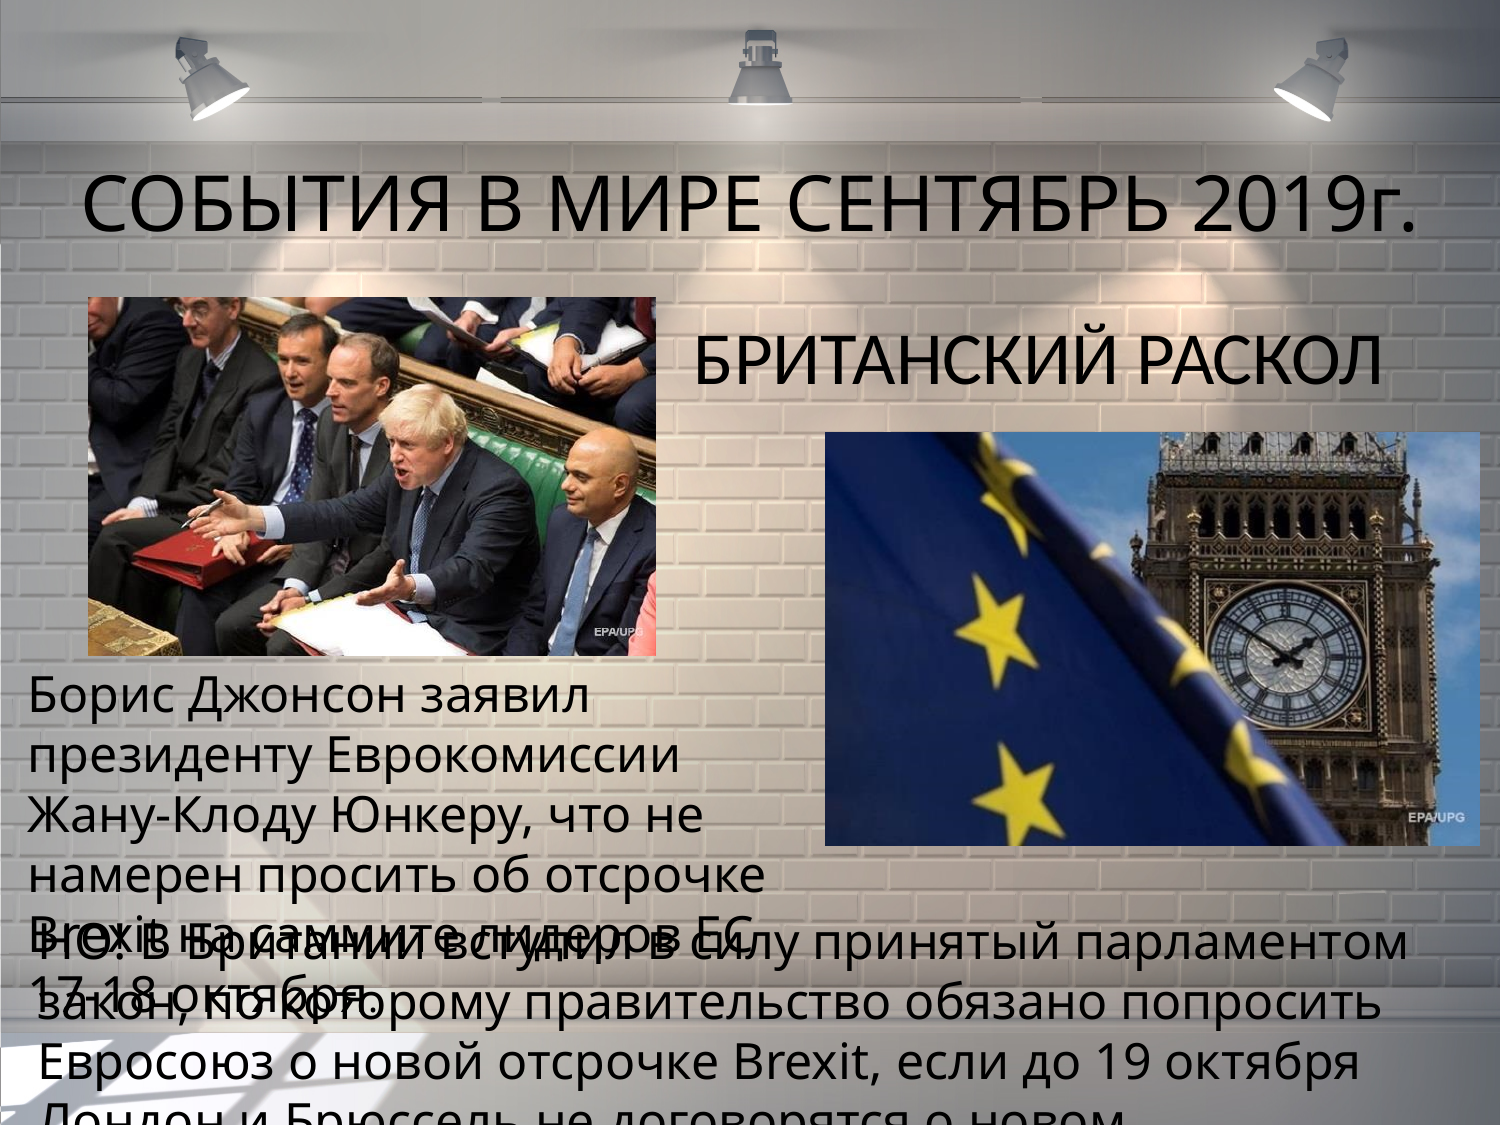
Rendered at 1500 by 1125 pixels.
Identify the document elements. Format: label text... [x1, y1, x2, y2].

picture [0, 0, 1500, 1125]
text_box СОБЫТИЯ В МИРЕ СЕНТЯБРЬ 2019г. [29, 137, 1471, 256]
text_box БРИТАНСКИЙ РАСКОЛ [679, 302, 1459, 408]
text_box НО! В Британии вступил в силу принятый парламентом закон, по которому правительство обязано попросить Евросоюз о новой отсрочке Brexit, если до 19 октября Лондон и Брюссель не договорятся о новом соглашении о выходе. [22, 902, 1448, 1125]
text_box Борис Джонсон заявил президенту Еврокомиссии Жану-Клоду Юнкеру, что не намерен просить об отсрочке Brexit на саммите лидеров ЕС 17-18 октября. [13, 655, 822, 1075]
